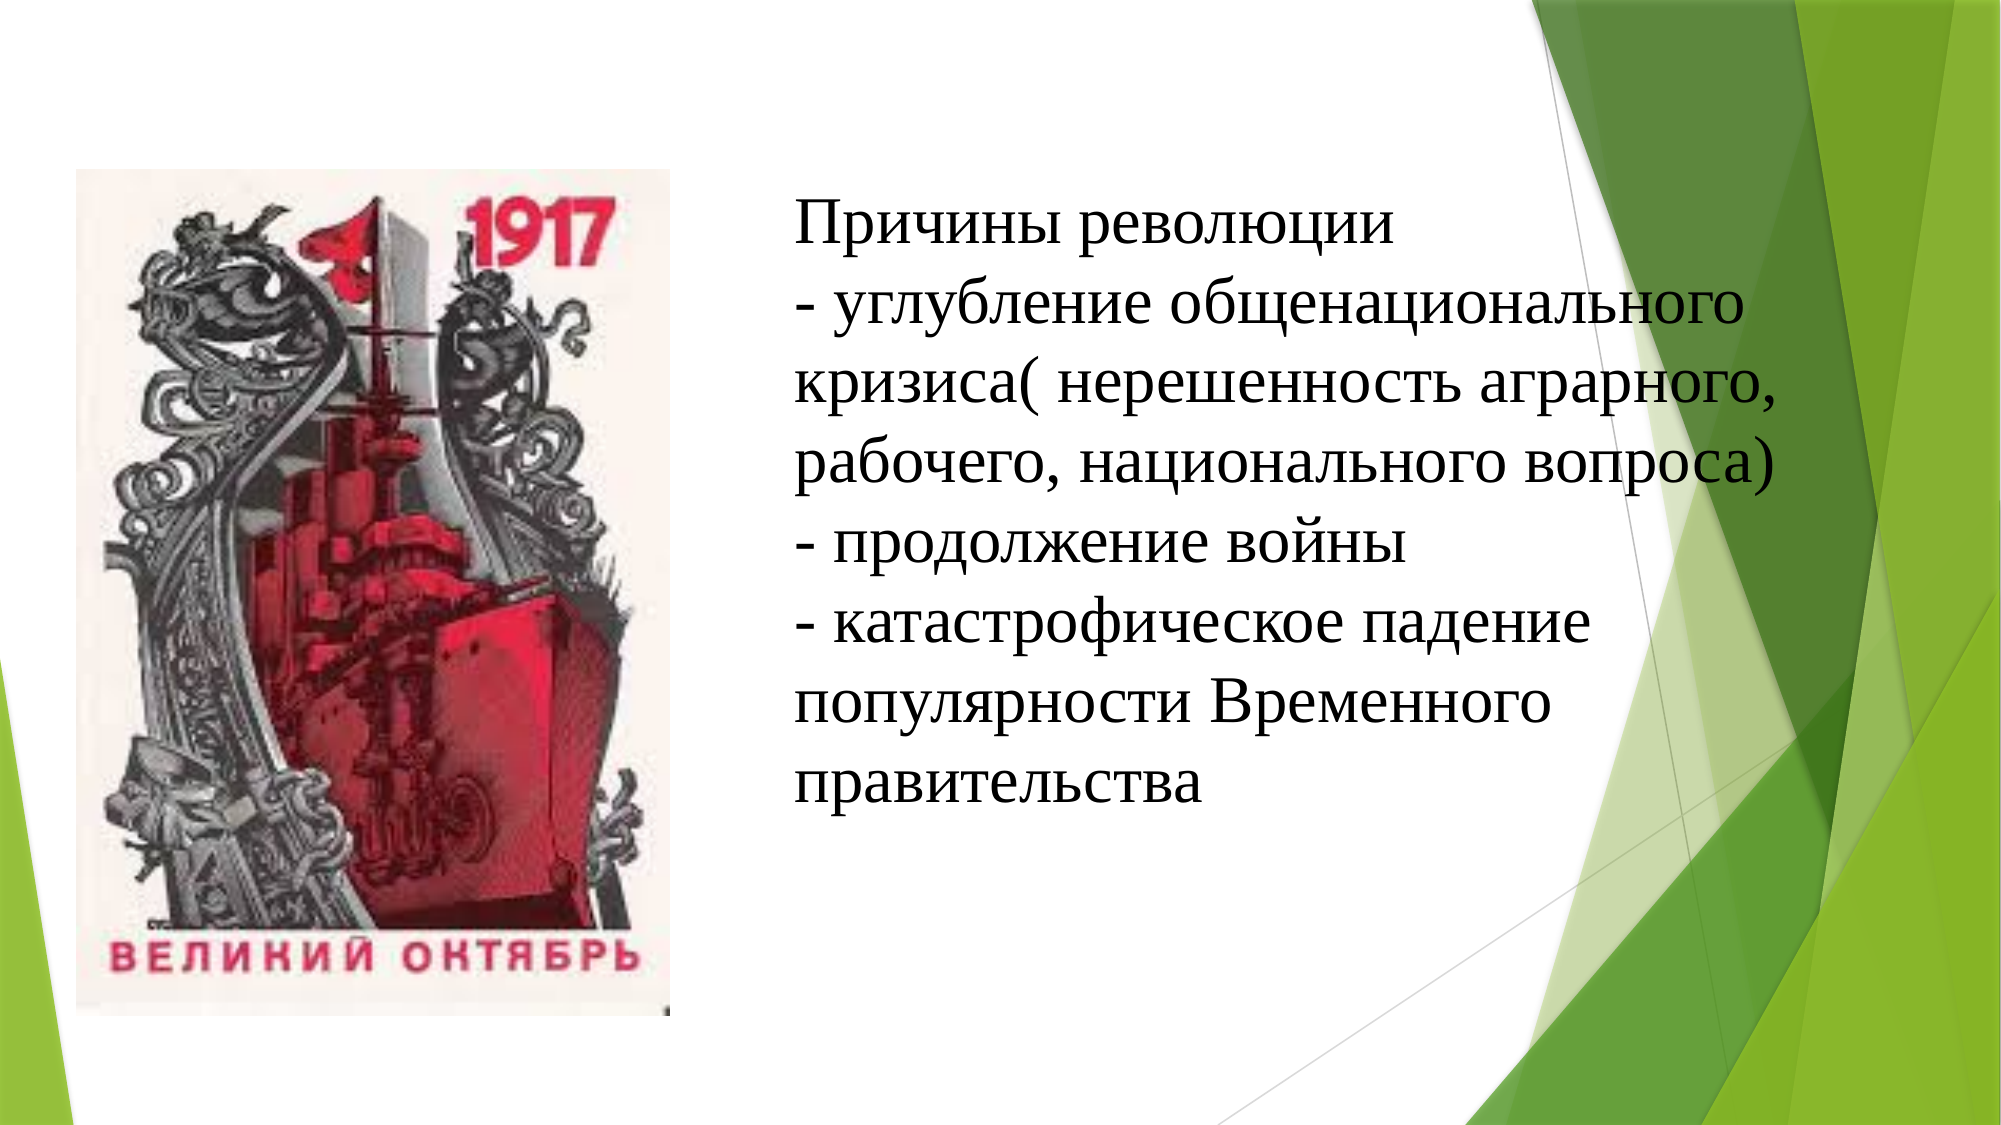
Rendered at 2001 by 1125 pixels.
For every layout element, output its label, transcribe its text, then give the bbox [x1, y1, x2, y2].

picture [75, 168, 671, 1016]
text_box Причины революции - углубление общенационального кризиса( нерешенность аграрного, рабочего, национального вопроса) - продолжение войны - катастрофическое падение популярности Временного правительства [779, 169, 1947, 904]
